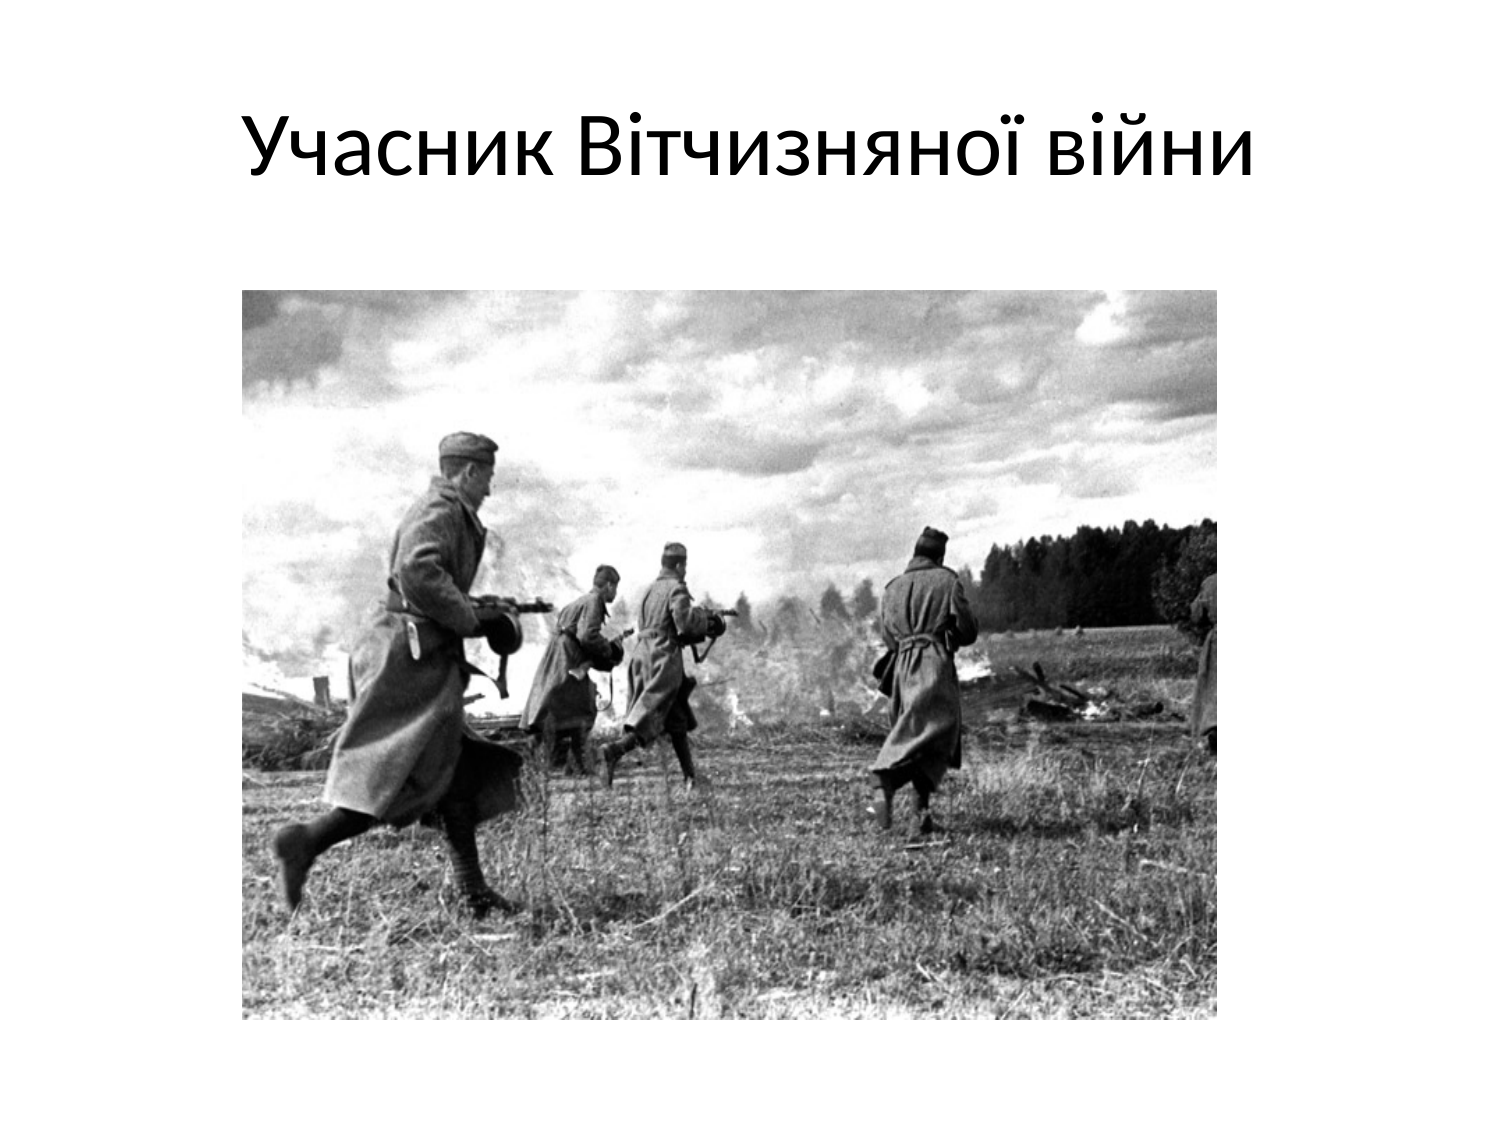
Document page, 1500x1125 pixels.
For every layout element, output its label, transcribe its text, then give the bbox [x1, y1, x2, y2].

title Учасник Вітчизняної війни [75, 45, 1425, 233]
picture [241, 290, 1217, 1020]
